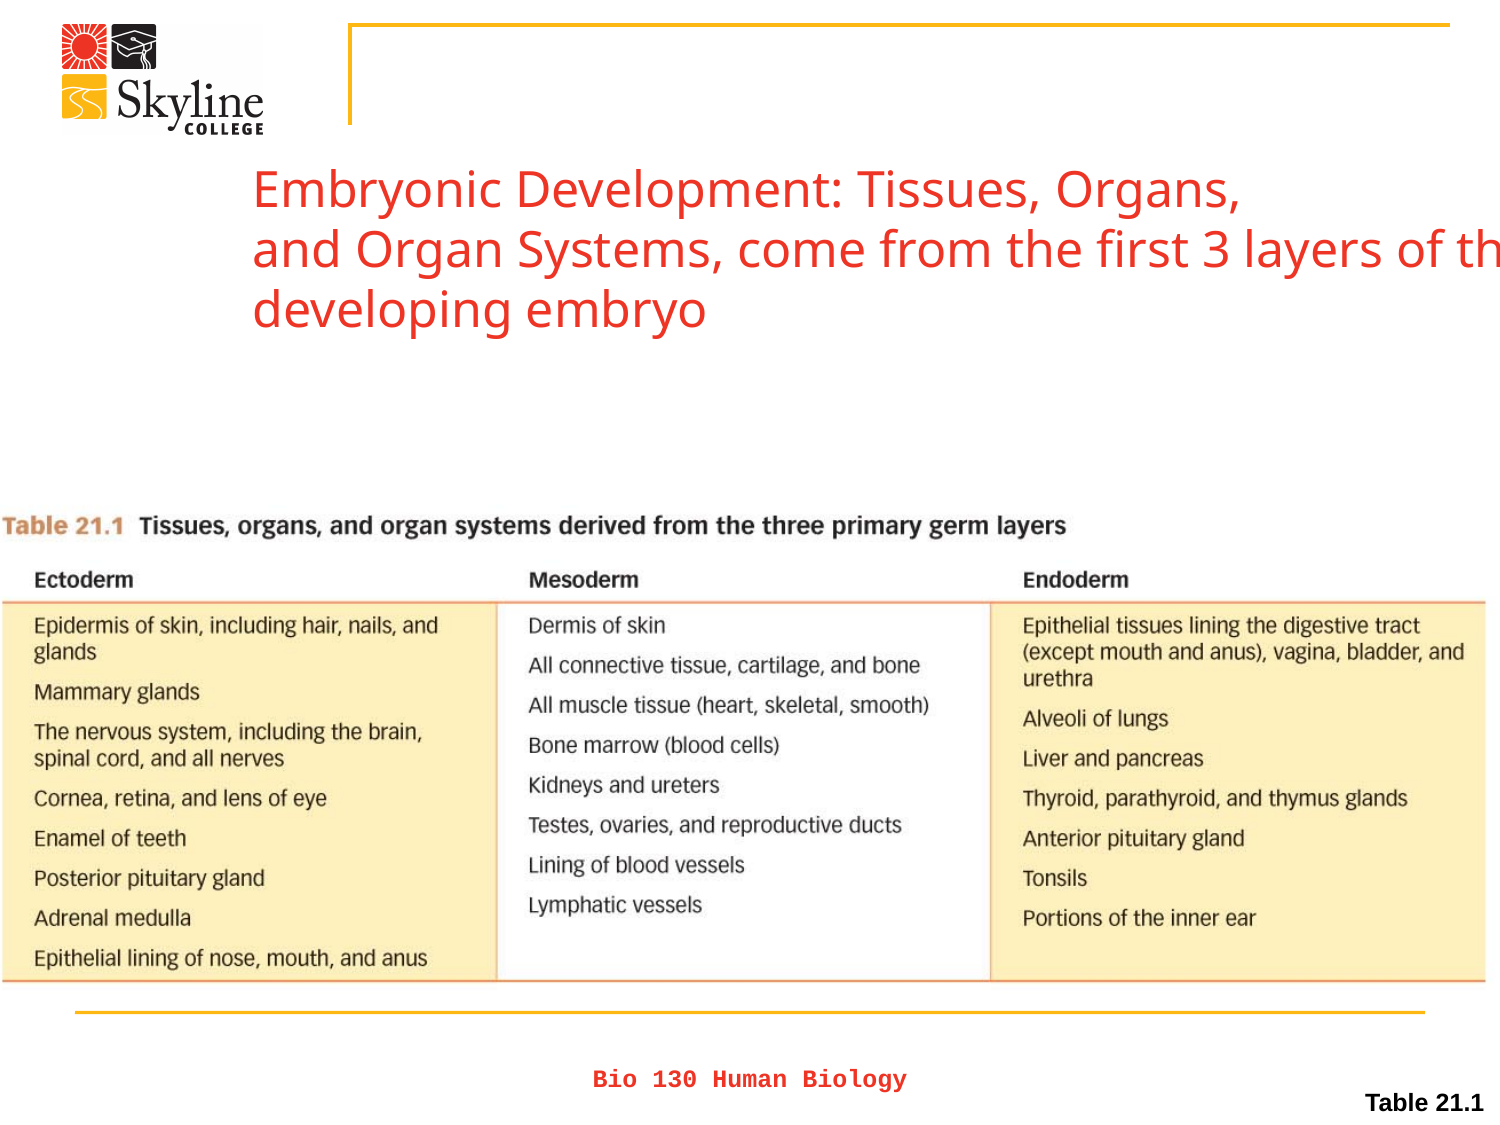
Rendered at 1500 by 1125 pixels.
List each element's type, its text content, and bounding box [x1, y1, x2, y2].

title Embryonic Development: Tissues, Organs, and Organ Systems, come from the first 3 layers of the developing embryo [237, 149, 1500, 313]
text_box Table 21.1 [1349, 1079, 1500, 1125]
picture [62, 24, 263, 135]
footer Bio 130 Human Biology [512, 1025, 988, 1100]
picture [0, 487, 1500, 993]
